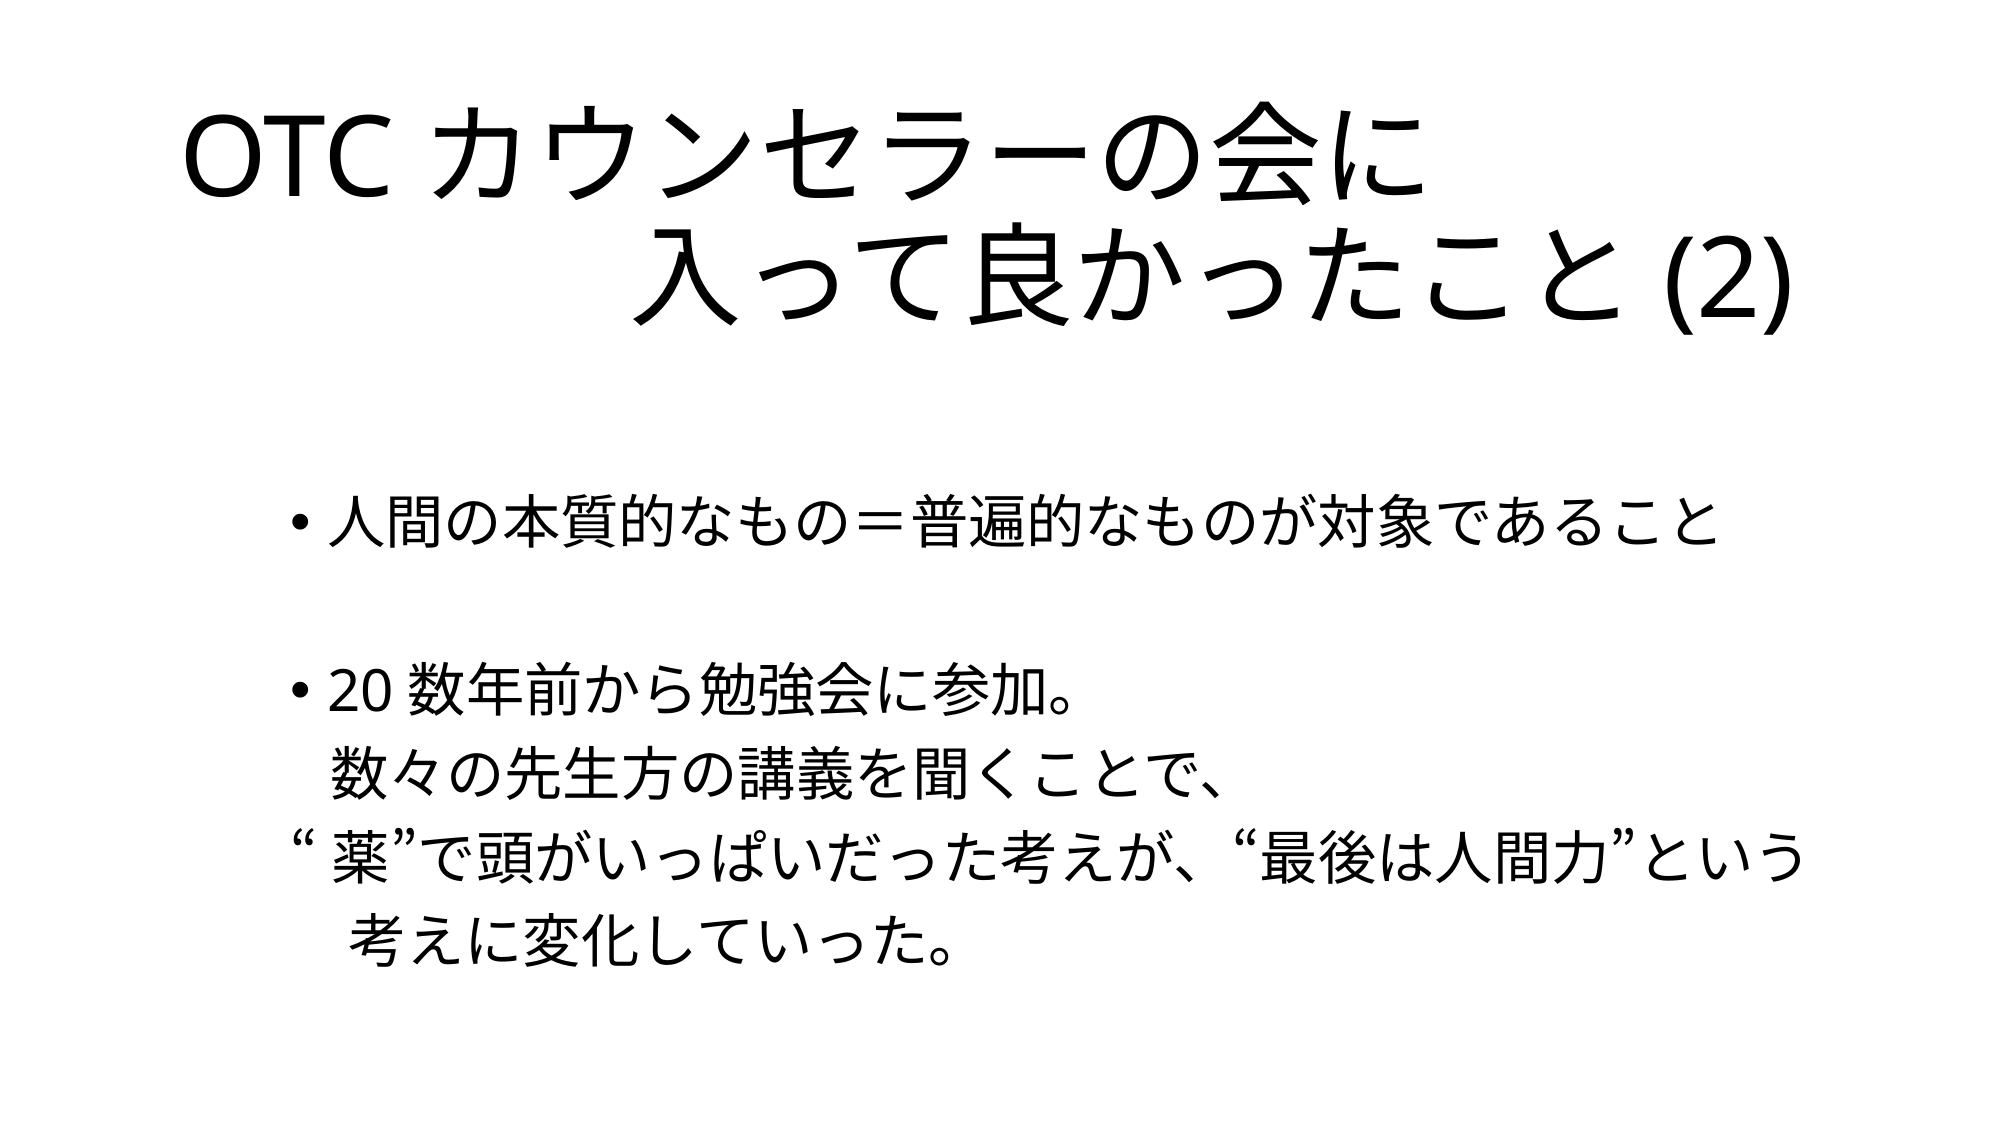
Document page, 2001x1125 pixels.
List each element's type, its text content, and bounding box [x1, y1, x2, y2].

list 人間の本質的なもの＝普遍的なものが対象であること 20数年前から勉強会に参加。 数々の先生方の講義を聞くことで、 “薬”で頭がいっぱいだった考えが、“最後は人間力”という 考えに変化していった。 [275, 486, 2000, 1125]
title OTCカウンセラーの会に 入って良かったこと(2) [164, 111, 1890, 330]
